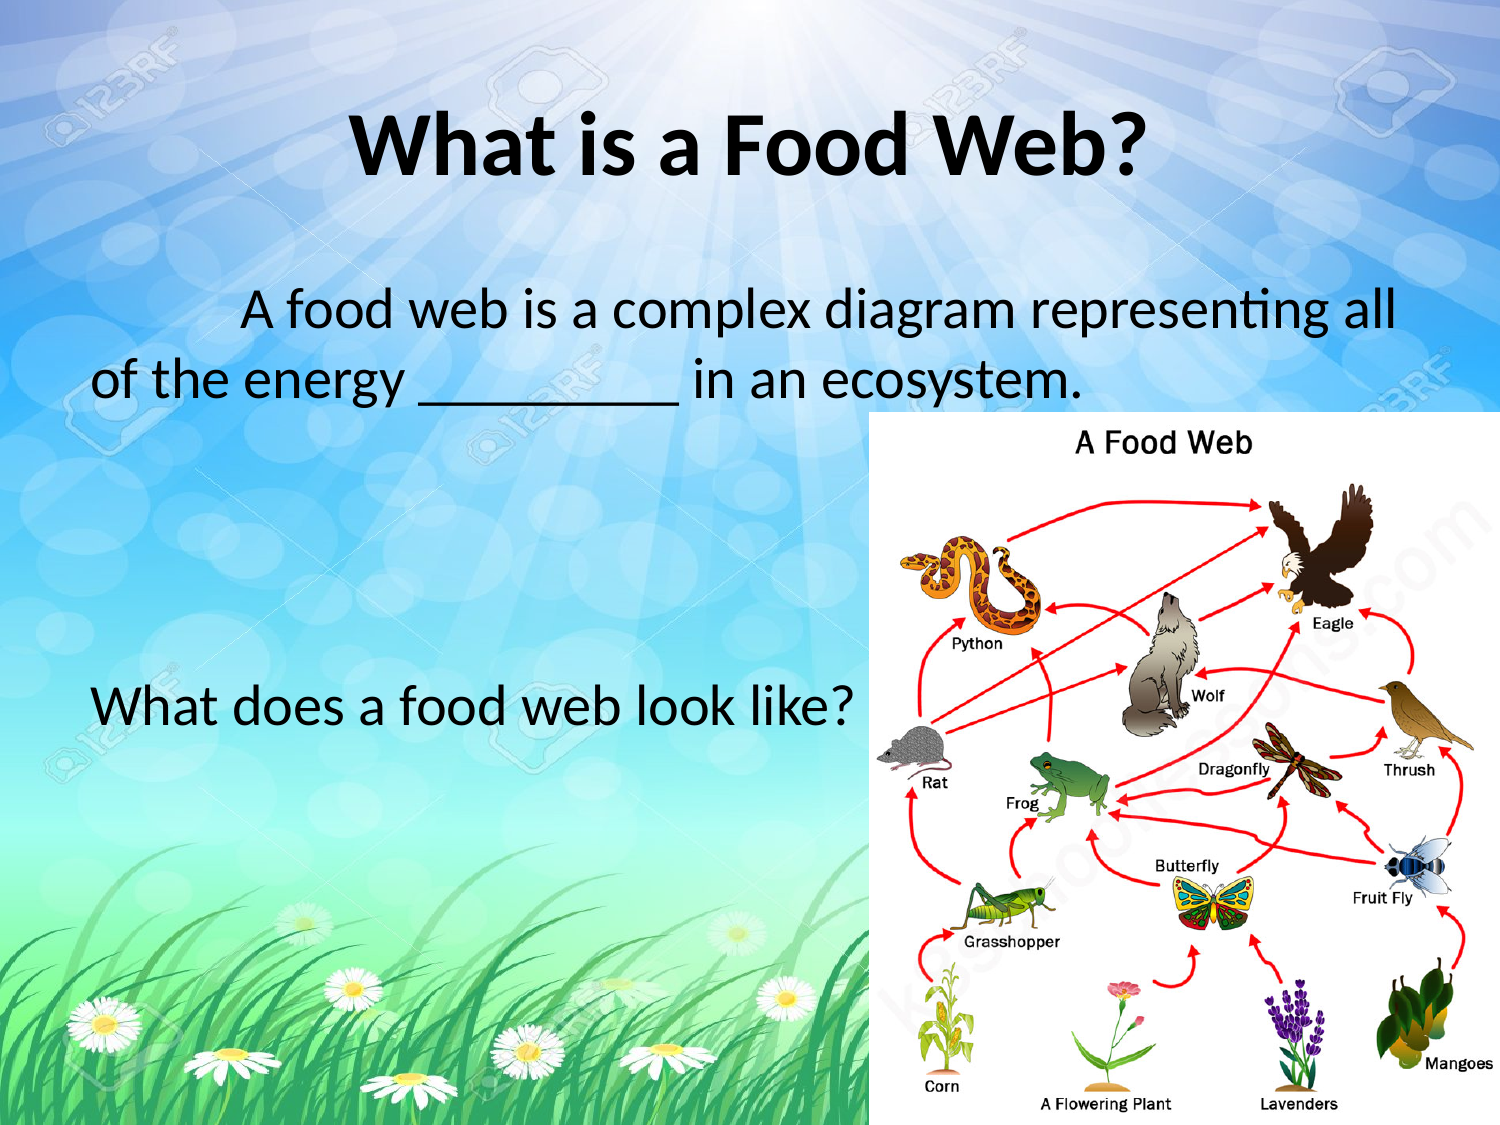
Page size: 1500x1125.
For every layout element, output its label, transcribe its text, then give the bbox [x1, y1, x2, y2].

title What is a Food Web? [75, 45, 1425, 233]
picture [869, 412, 1500, 1125]
list A food web is a complex diagram representing all of the energy _________ in an ecosystem. What does a food web look like? [75, 262, 1425, 1005]
